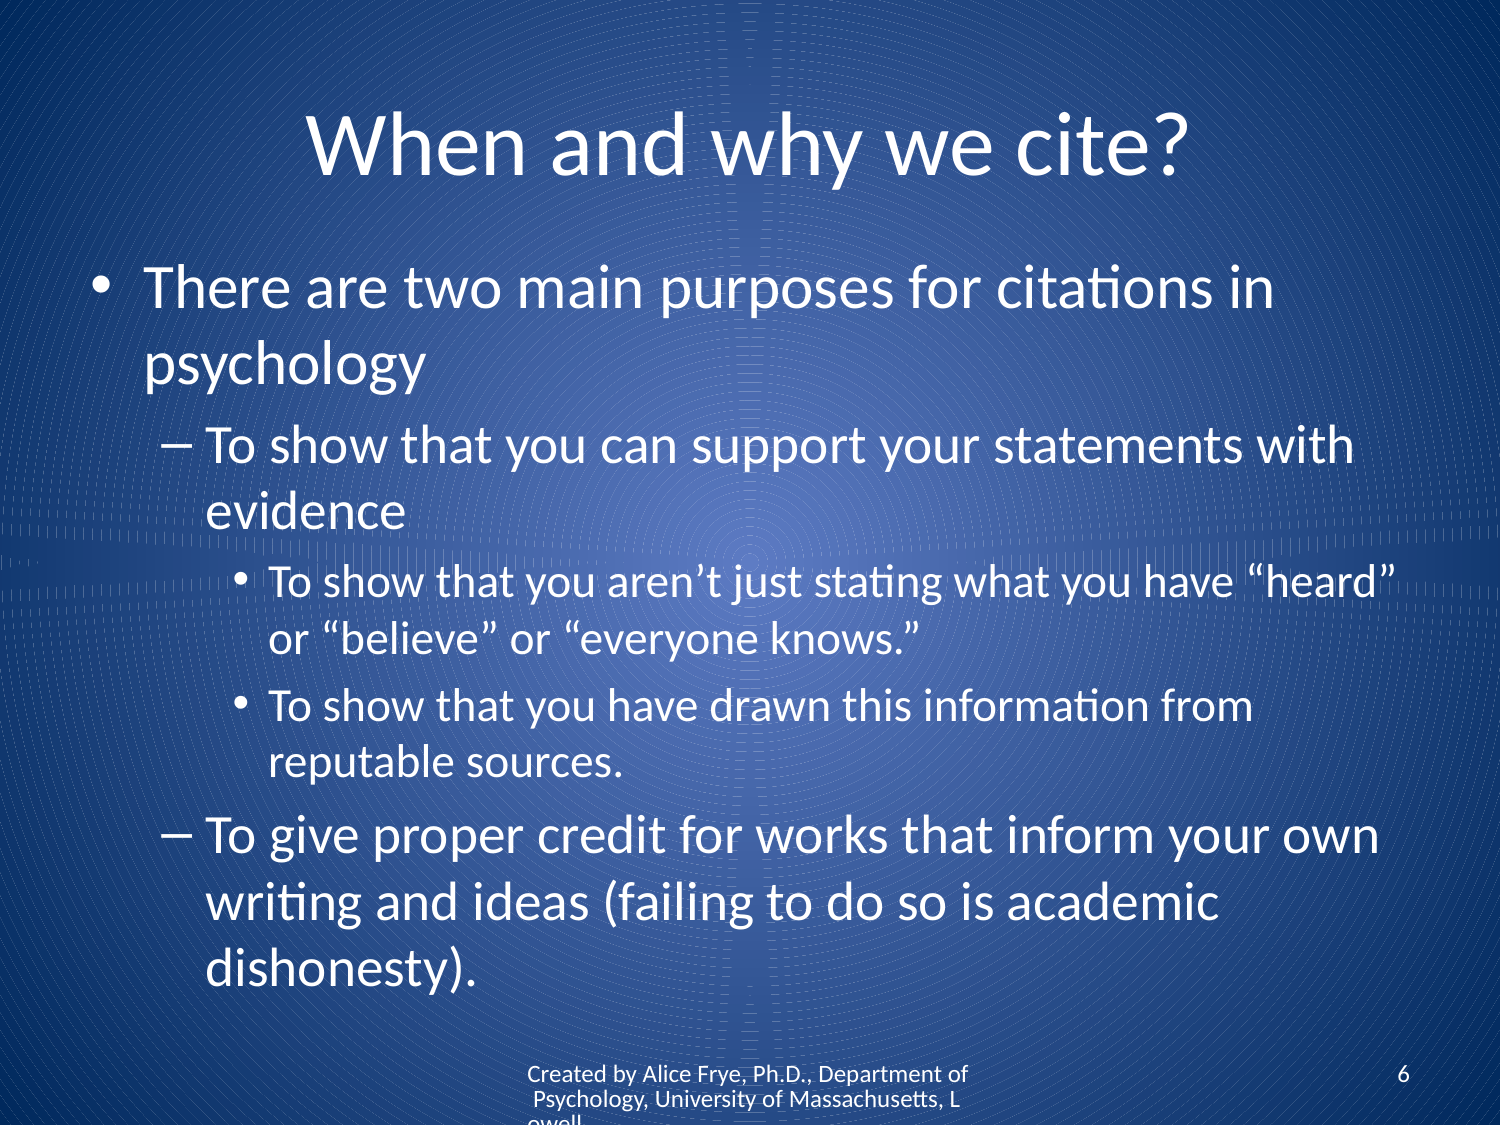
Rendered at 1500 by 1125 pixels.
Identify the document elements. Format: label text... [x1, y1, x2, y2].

footer Created by Alice Frye, Ph.D., Department of Psychology, University of Massachusetts, Lowell [512, 1042, 988, 1103]
title When and why we cite? [75, 45, 1425, 233]
slide_number 6 [1074, 1042, 1425, 1103]
list There are two main purposes for citations in psychology To show that you can support your statements with evidence To show that you aren’t just stating what you have “heard” or “believe” or “everyone knows.” To show that you have drawn this information from reputable sources. To give proper credit for works that inform your own writing and ideas (failing to do so is academic dishonesty). [75, 237, 1425, 1005]
